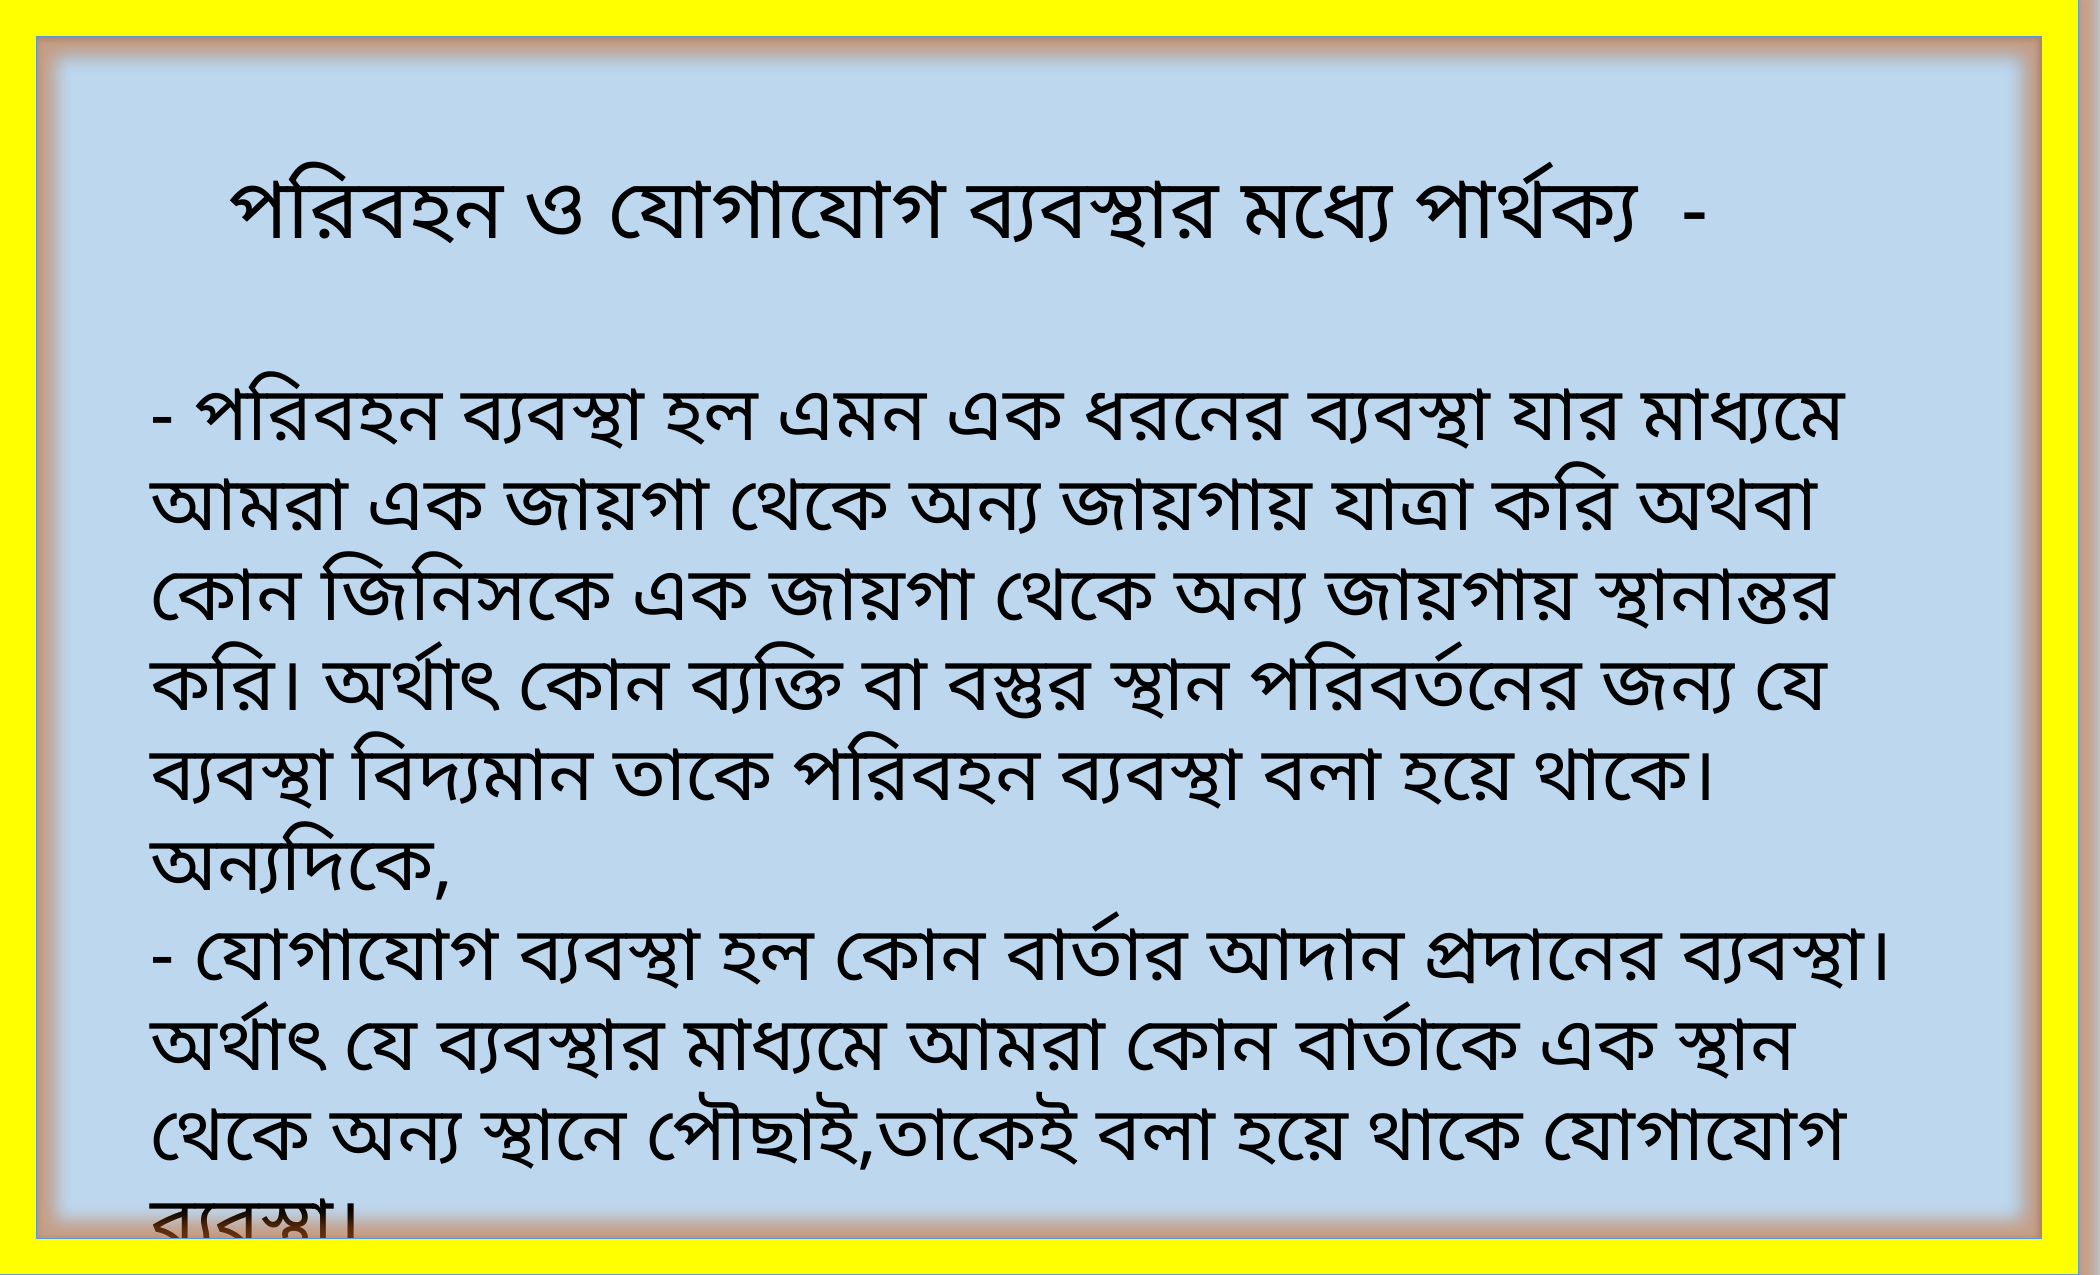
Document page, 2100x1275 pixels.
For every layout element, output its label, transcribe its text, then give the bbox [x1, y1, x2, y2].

text_box [0, 0, 2079, 1275]
text_box - পরিবহন ব্যবস্থা হল এমন এক ধরনের ব্যবস্থা যার মাধ্যমে আমরা এক জায়গা থেকে অন্য জায়গায় যাত্রা করি অথবা কোন জিনিসকে এক জায়গা থেকে অন্য জায়গায় স্থানান্তর করি। অর্থাৎ কোন ব্যক্তি বা বস্তুর স্থান পরিবর্তনের জন্য যে ব্যবস্থা বিদ্যমান তাকে পরিবহন ব্যবস্থা বলা হয়ে থাকে। অন্যদিকে, - যোগাযোগ ব্যবস্থা হল কোন বার্তার আদান প্রদানের ব্যবস্থা। অর্থাৎ যে ব্যবস্থার মাধ্যমে আমরা কোন বার্তাকে এক স্থান থেকে অন্য স্থানে পৌছাই,তাকেই বলা হয়ে থাকে যোগাযোগ ব্যবস্থা। [135, 357, 1931, 1209]
text_box পরিবহন ও যোগাযোগ ব্যবস্থার মধ্যে পার্থক্য - [213, 147, 1724, 263]
